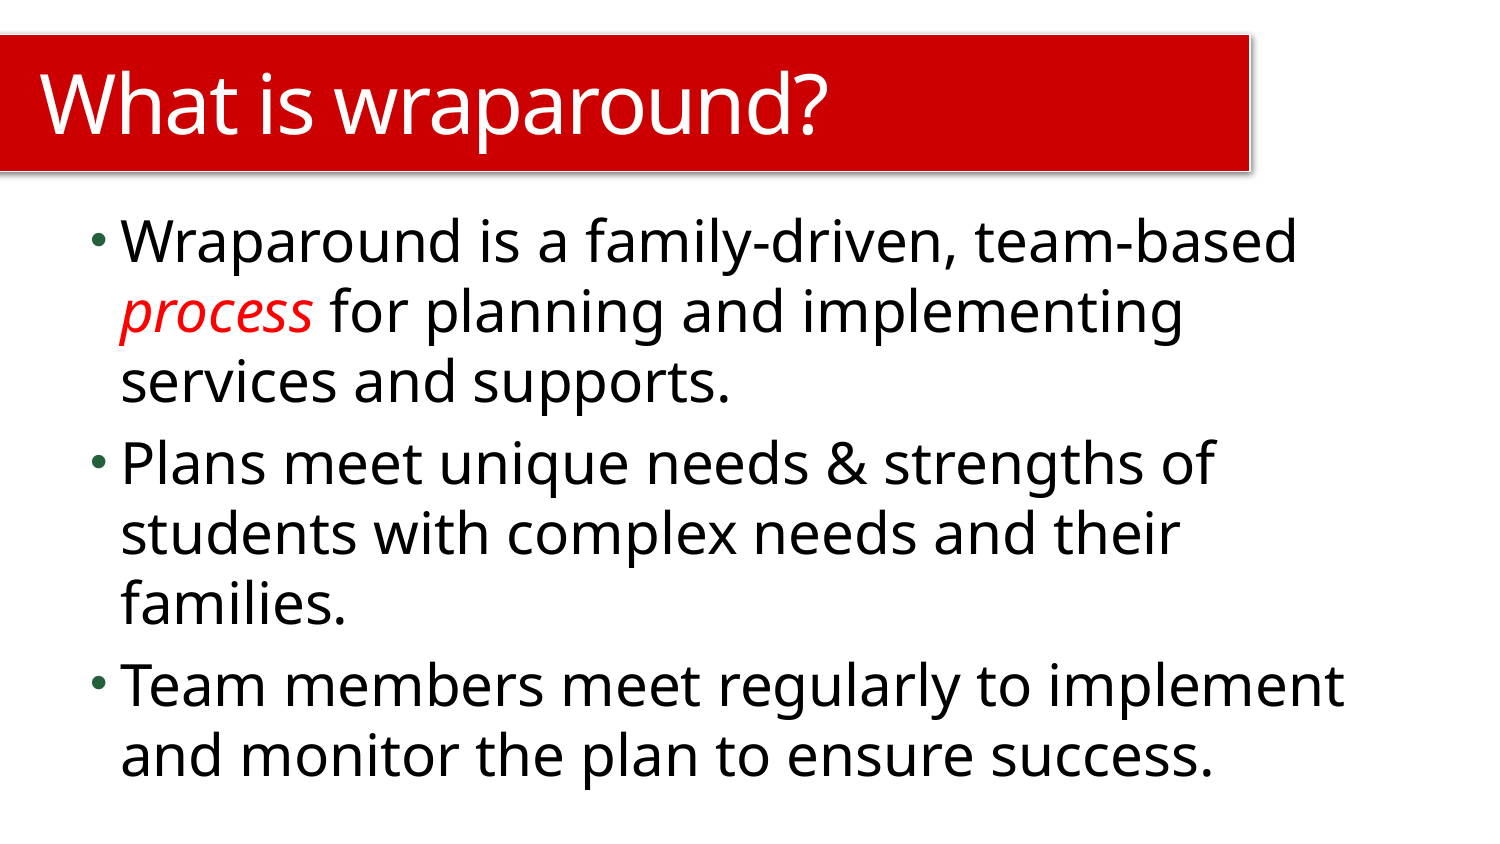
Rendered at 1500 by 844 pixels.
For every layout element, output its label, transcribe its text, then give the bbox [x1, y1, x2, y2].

list Wraparound is a family-driven, team-based process for planning and implementing services and supports. Plans meet unique needs & strengths of students with complex needs and their families. Team members meet regularly to implement and monitor the plan to ensure success. [75, 196, 1425, 797]
title What is wraparound? [24, 40, 1250, 163]
